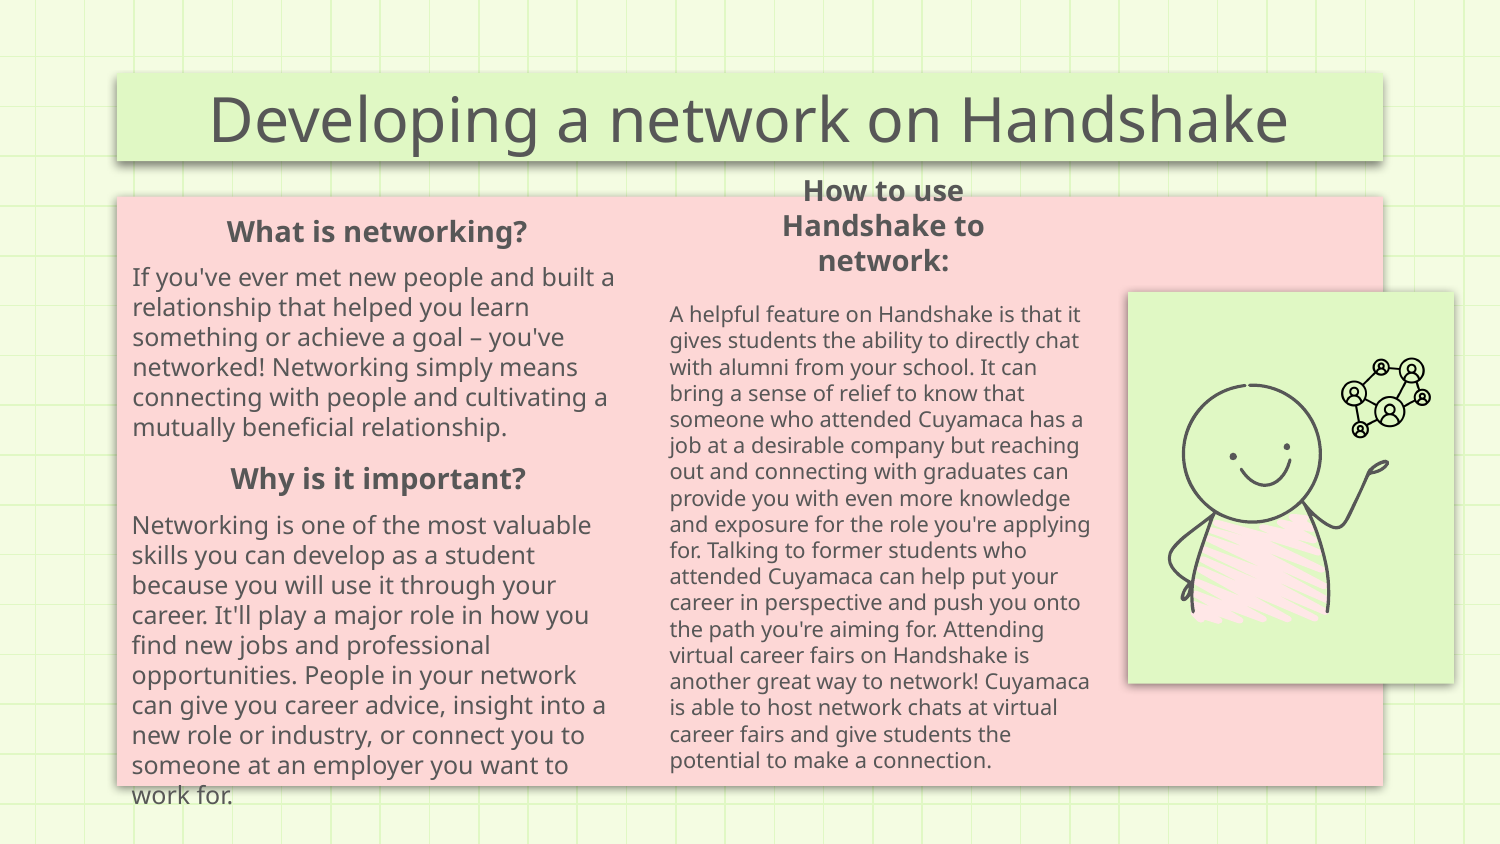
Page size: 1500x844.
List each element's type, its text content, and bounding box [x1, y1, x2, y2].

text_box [1166, 383, 1391, 625]
subtitle Networking is one of the most valuable skills you can develop as a student because you will use it through your career. It'll play a major role in how you find new jobs and professional opportunities. People in your network can give you career advice, insight into a new role or industry, or connect you to someone at an employer you want to work for. [116, 494, 639, 755]
subtitle If you've ever met new people and built a relationship that helped you learn something or achieve a goal – you've networked! Networking simply means connecting with people and cultivating a mutually beneficial relationship. [117, 246, 640, 409]
subtitle What is networking? [116, 174, 639, 263]
text_box [1128, 291, 1454, 684]
subtitle Why is it important? [117, 409, 640, 511]
picture [1336, 348, 1436, 448]
subtitle How to use Handshake to network: [707, 190, 1060, 293]
subtitle A helpful feature on Handshake is that it gives students the ability to directly chat with alumni from your school. It can bring a sense of relief to know that someone who attended Cuyamaca has a job at a desirable company but reaching out and connecting with graduates can provide you with even more knowledge and exposure for the role you're applying for. Talking to former students who attended Cuyamaca can help put your career in perspective and push you onto the path you're aiming for. Attending virtual career fairs on Handshake is another great way to network! Cuyamaca is able to host network chats at virtual career fairs and give students the potential to make a connection. [654, 285, 1112, 705]
title Developing a network on Handshake [116, 73, 1383, 162]
